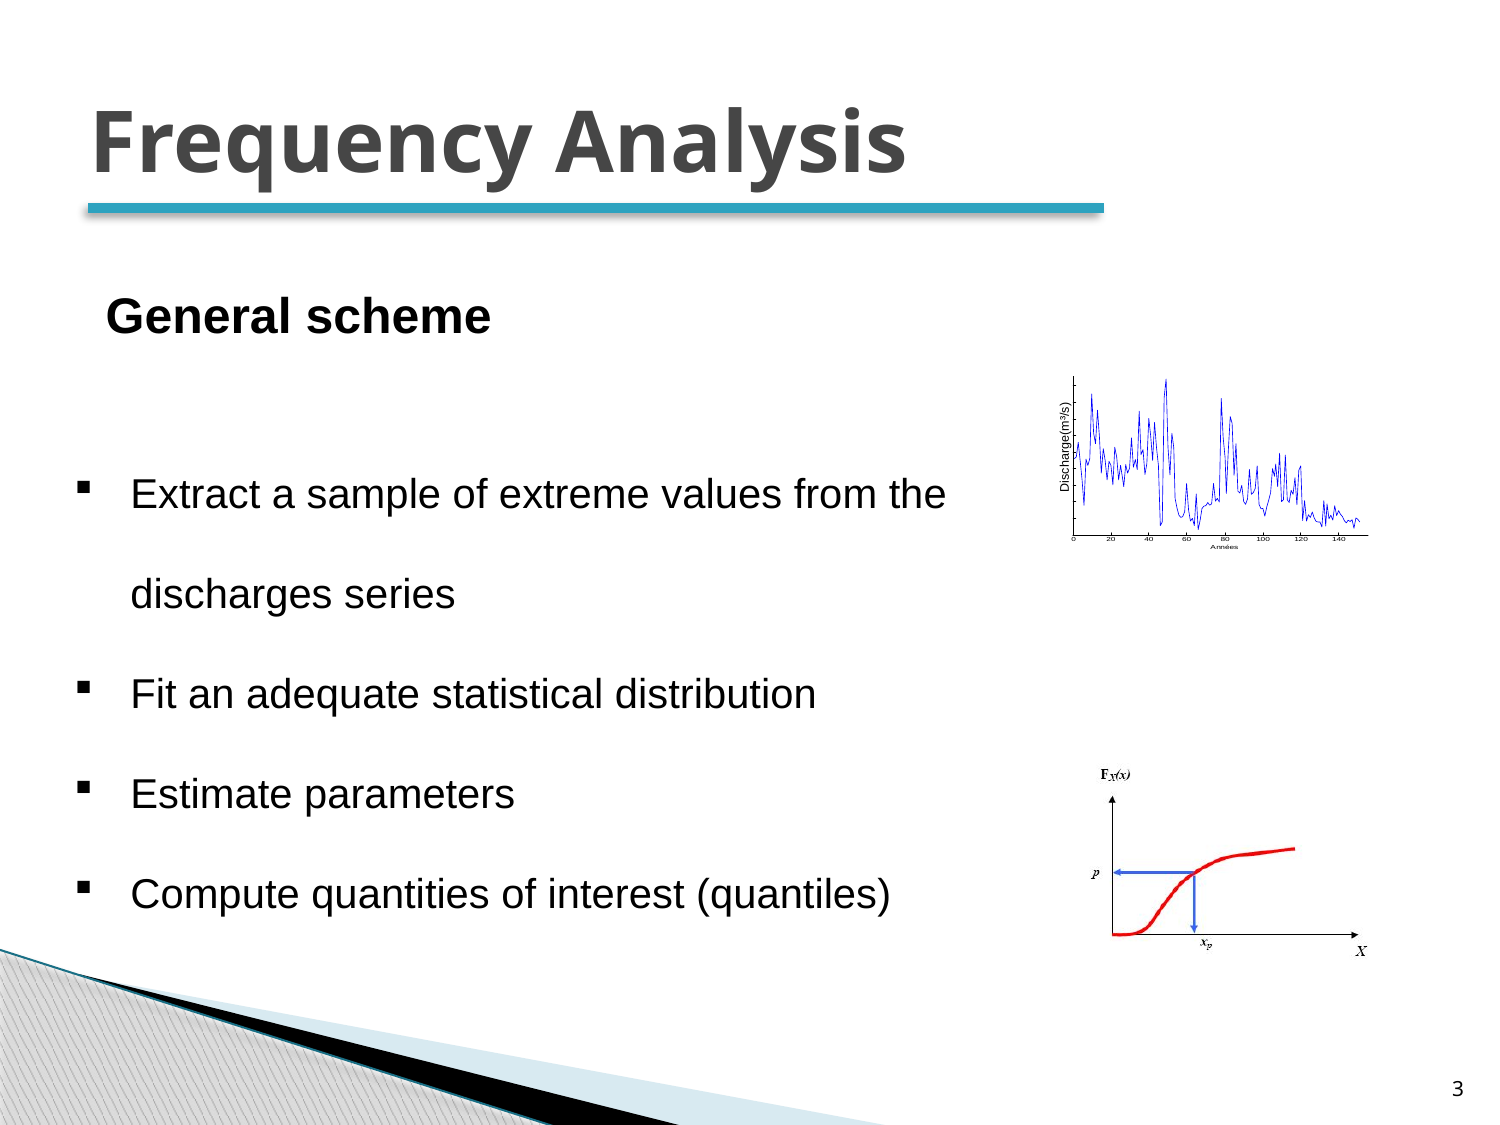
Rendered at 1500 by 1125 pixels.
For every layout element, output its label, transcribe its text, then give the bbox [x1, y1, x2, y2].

slide_number 3 [1418, 1051, 1479, 1112]
text_box Extract a sample of extreme values from the discharges series Fit an adequate statistical distribution Estimate parameters Compute quantities of interest (quantiles) [59, 409, 1140, 925]
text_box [1048, 337, 1369, 558]
text_box General scheme [90, 275, 507, 351]
picture [1083, 762, 1369, 960]
title Frequency Analysis [75, 45, 1425, 233]
